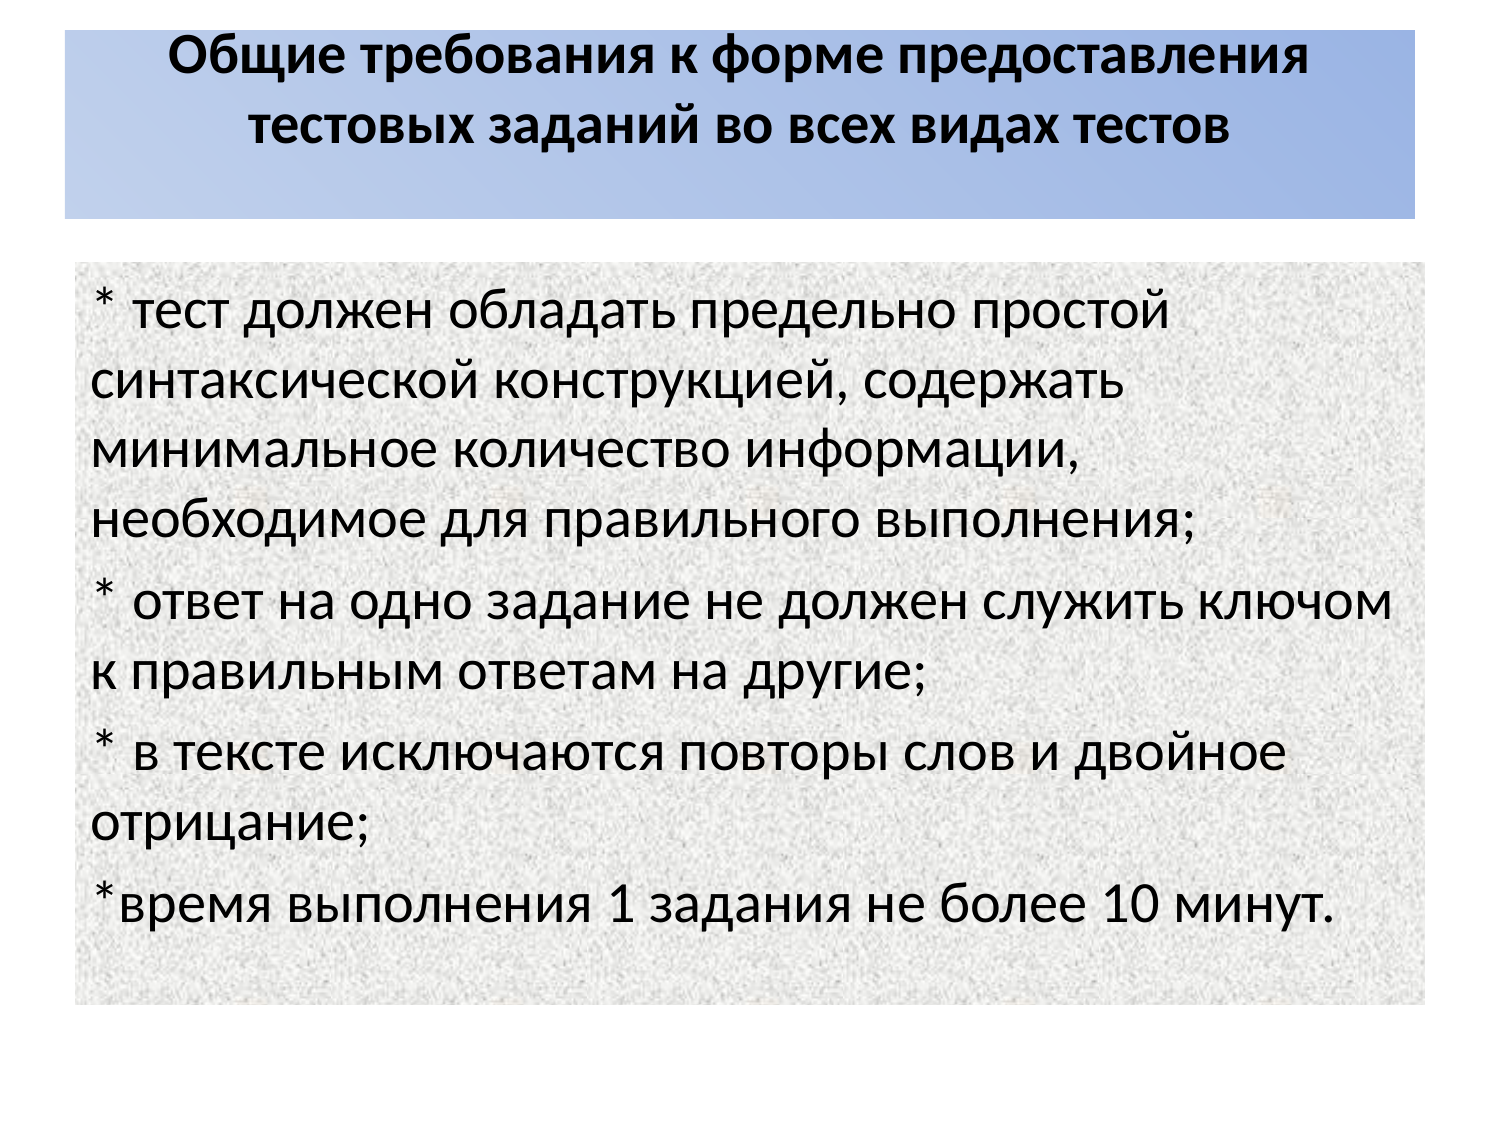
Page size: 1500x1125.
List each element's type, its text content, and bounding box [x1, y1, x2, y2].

title Общие требования к форме предоставления тестовых заданий во всех видах тестов [64, 30, 1415, 219]
list * тест должен обладать предельно простой синтаксической конструкцией, содержать минимальное количество информации, необходимое для правильного выполнения; * ответ на одно задание не должен служить ключом к правильным ответам на другие; * в тексте исключаются повторы слов и двойное отрицание; *время выполнения 1 задания не более 10 минут. [75, 262, 1425, 1005]
